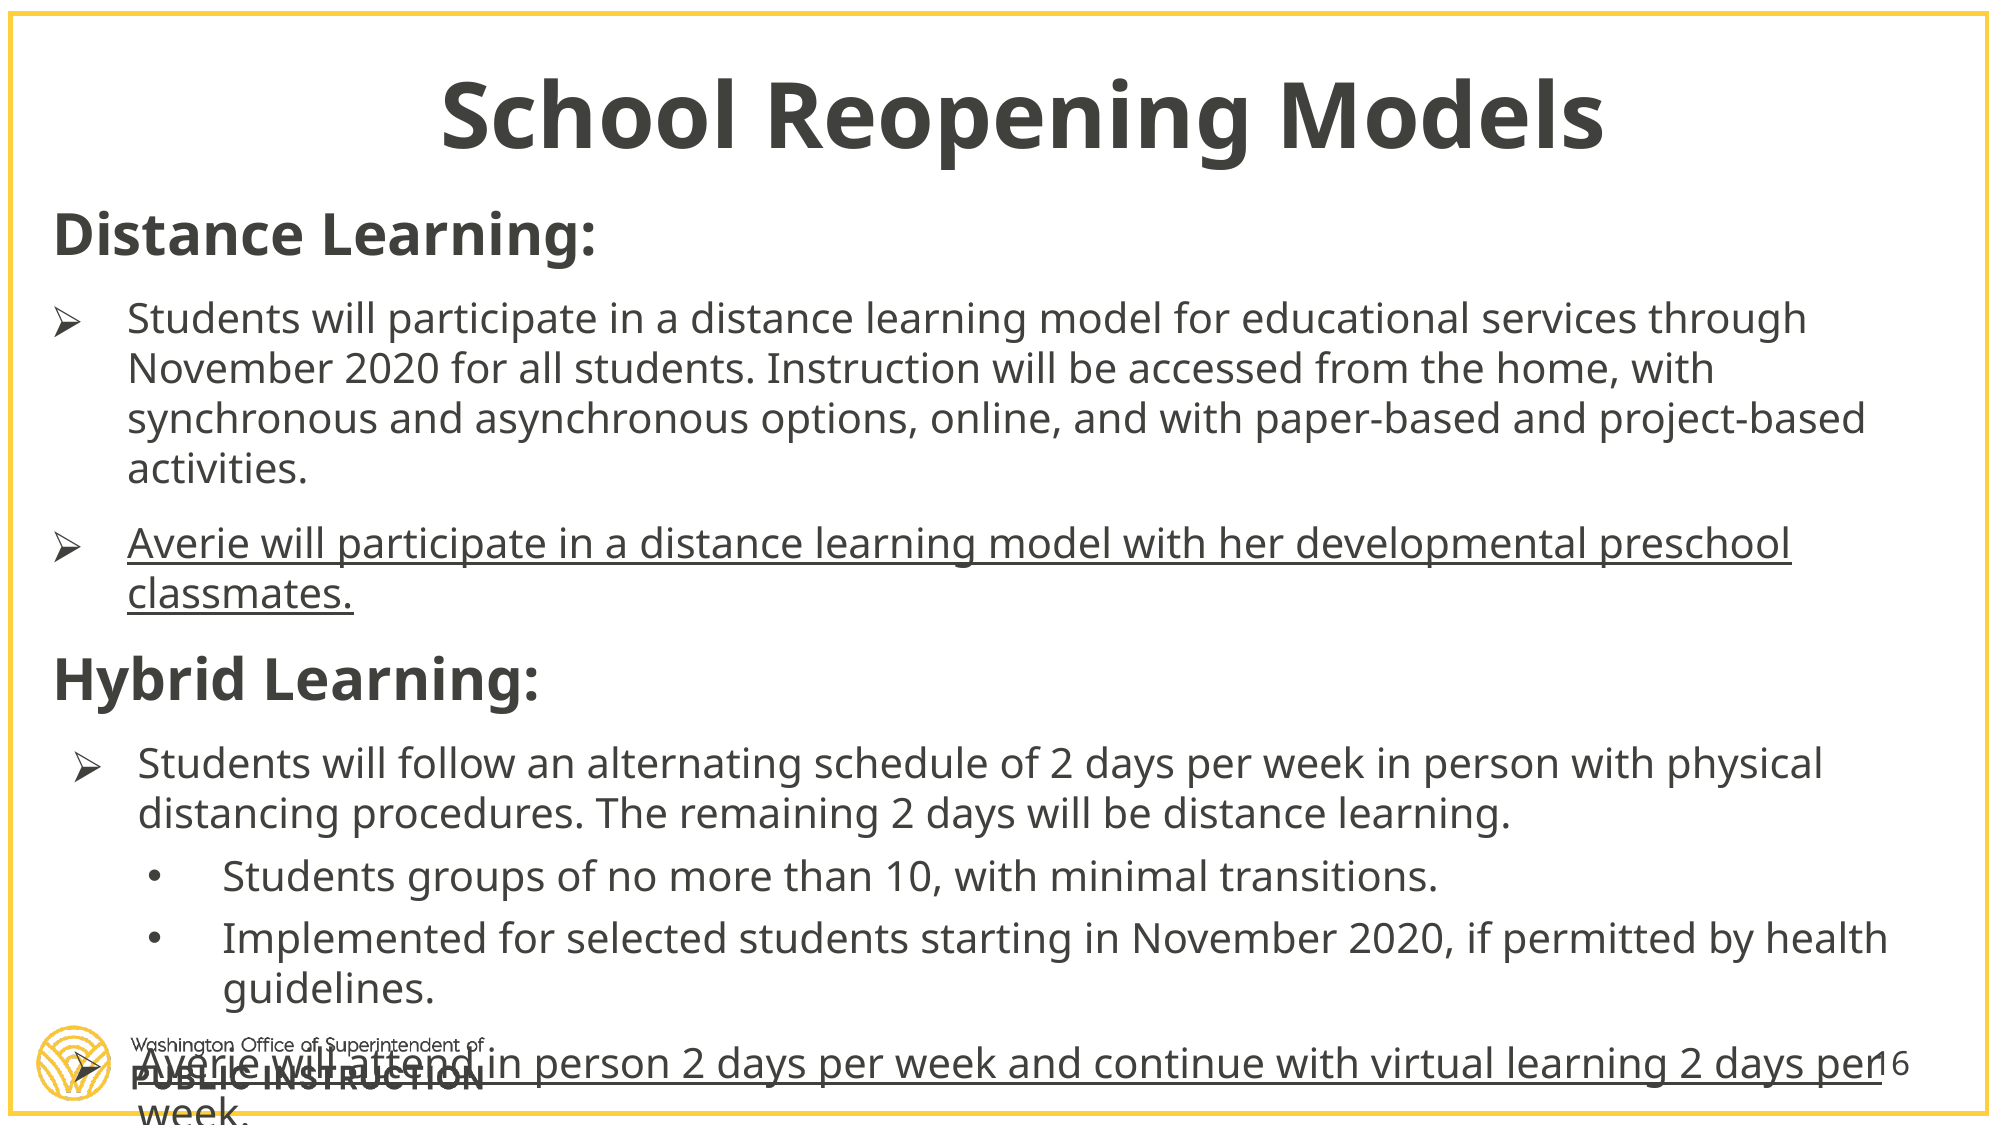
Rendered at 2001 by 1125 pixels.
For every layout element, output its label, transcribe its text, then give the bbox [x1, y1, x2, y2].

slide_number 16 [1857, 1034, 1963, 1095]
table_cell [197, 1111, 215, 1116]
text_box Distance Learning: Students will participate in a distance learning model for educational services through November 2020 for all students. Instruction will be accessed from the home, with synchronous and asynchronous options, online, and with paper-based and project-based activities. Averie will participate in a distance learning model with her developmental preschool classmates. Hybrid Learning: Students will follow an alternating schedule of 2 days per week in person with physical distancing procedures. The remaining 2 days will be distance learning. Students groups of no more than 10, with minimal transitions. Implemented for selected students starting in November 2020, if permitted by health guidelines. Averie will attend in person 2 days per week and continue with virtual learning 2 days per week. [37, 189, 1963, 1003]
title School Reopening Models [83, 32, 1963, 189]
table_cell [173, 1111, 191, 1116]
picture [36, 1025, 485, 1101]
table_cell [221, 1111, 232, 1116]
